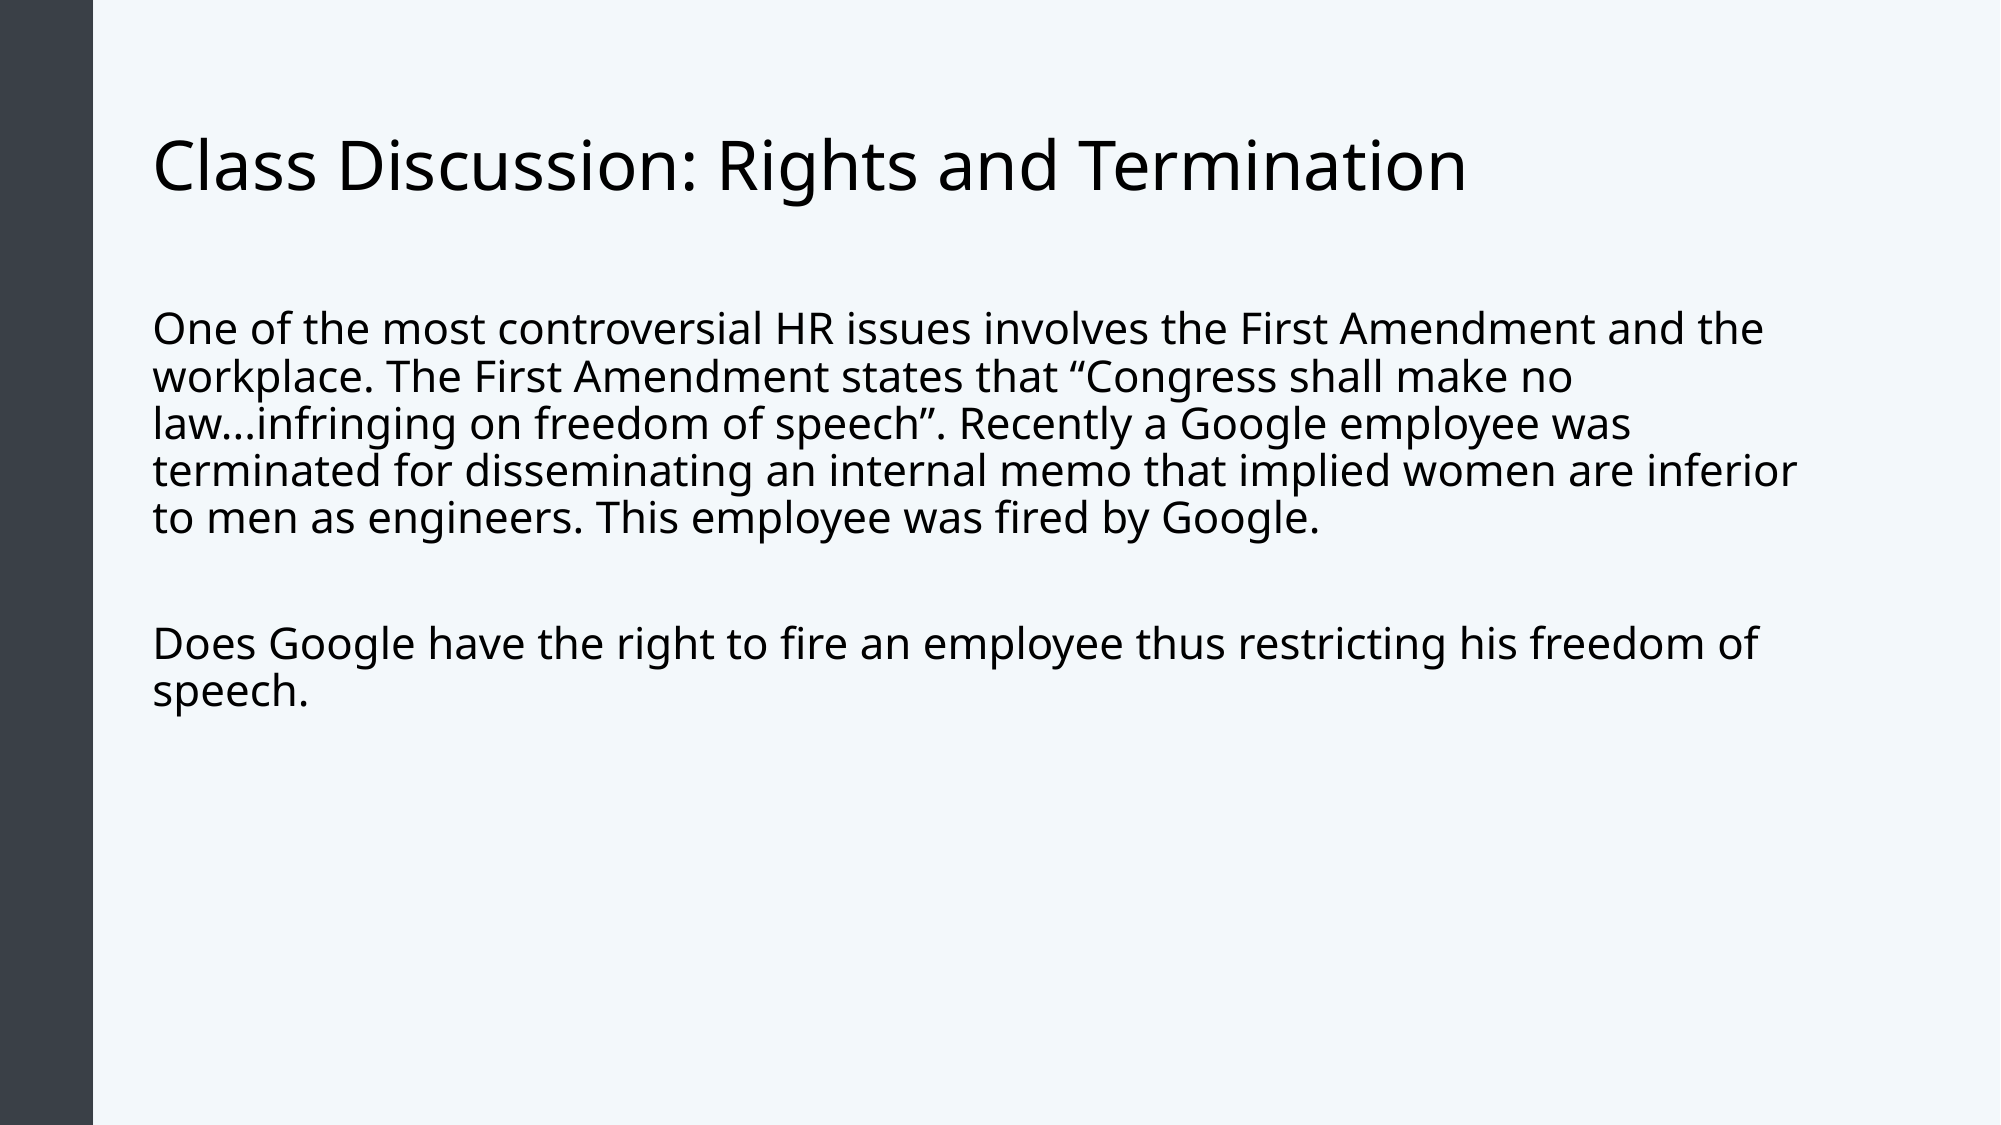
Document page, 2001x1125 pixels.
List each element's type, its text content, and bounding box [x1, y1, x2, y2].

title Class Discussion: Rights and Termination [137, 59, 1863, 278]
list One of the most controversial HR issues involves the First Amendment and the workplace. The First Amendment states that “Congress shall make no law...infringing on freedom of speech”. Recently a Google employee was terminated for disseminating an internal memo that implied women are inferior to men as engineers. This employee was fired by Google. Does Google have the right to fire an employee thus restricting his freedom of speech. [137, 299, 1863, 1014]
